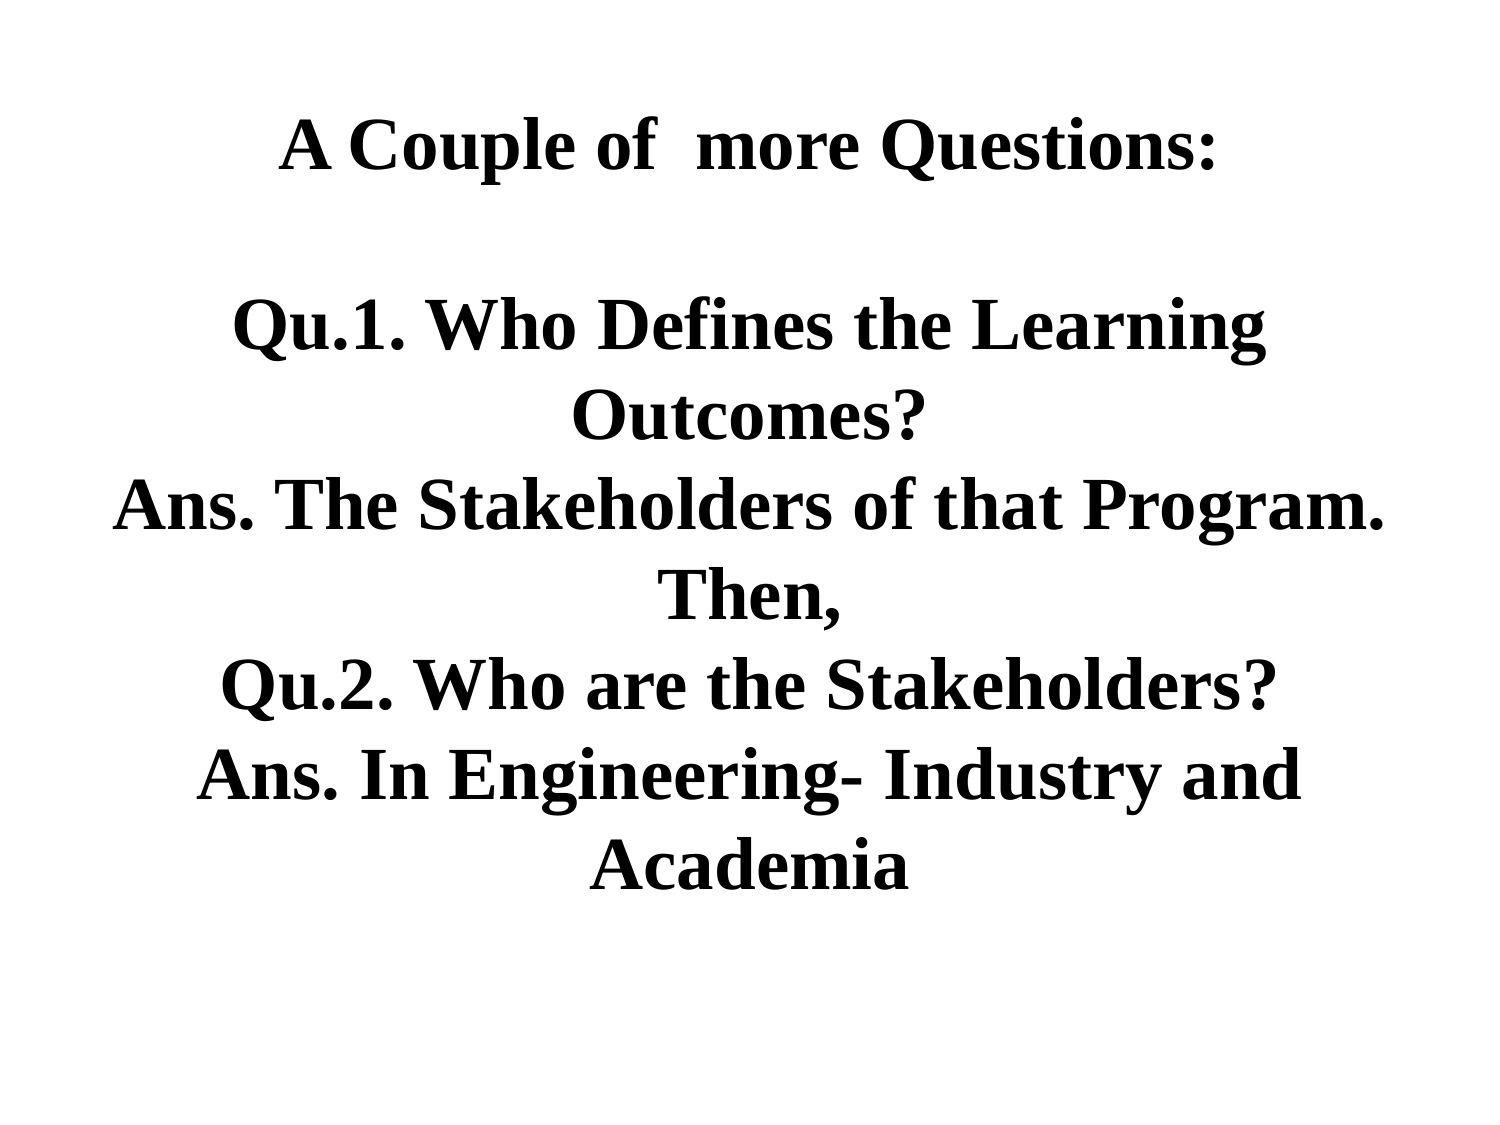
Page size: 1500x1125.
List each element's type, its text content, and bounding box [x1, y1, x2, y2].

text_box A Couple of more Questions: Qu.1. Who Defines the Learning Outcomes? Ans. The Stakeholders of that Program. Then, Qu.2. Who are the Stakeholders? Ans. In Engineering- Industry and Academia [62, 87, 1438, 913]
